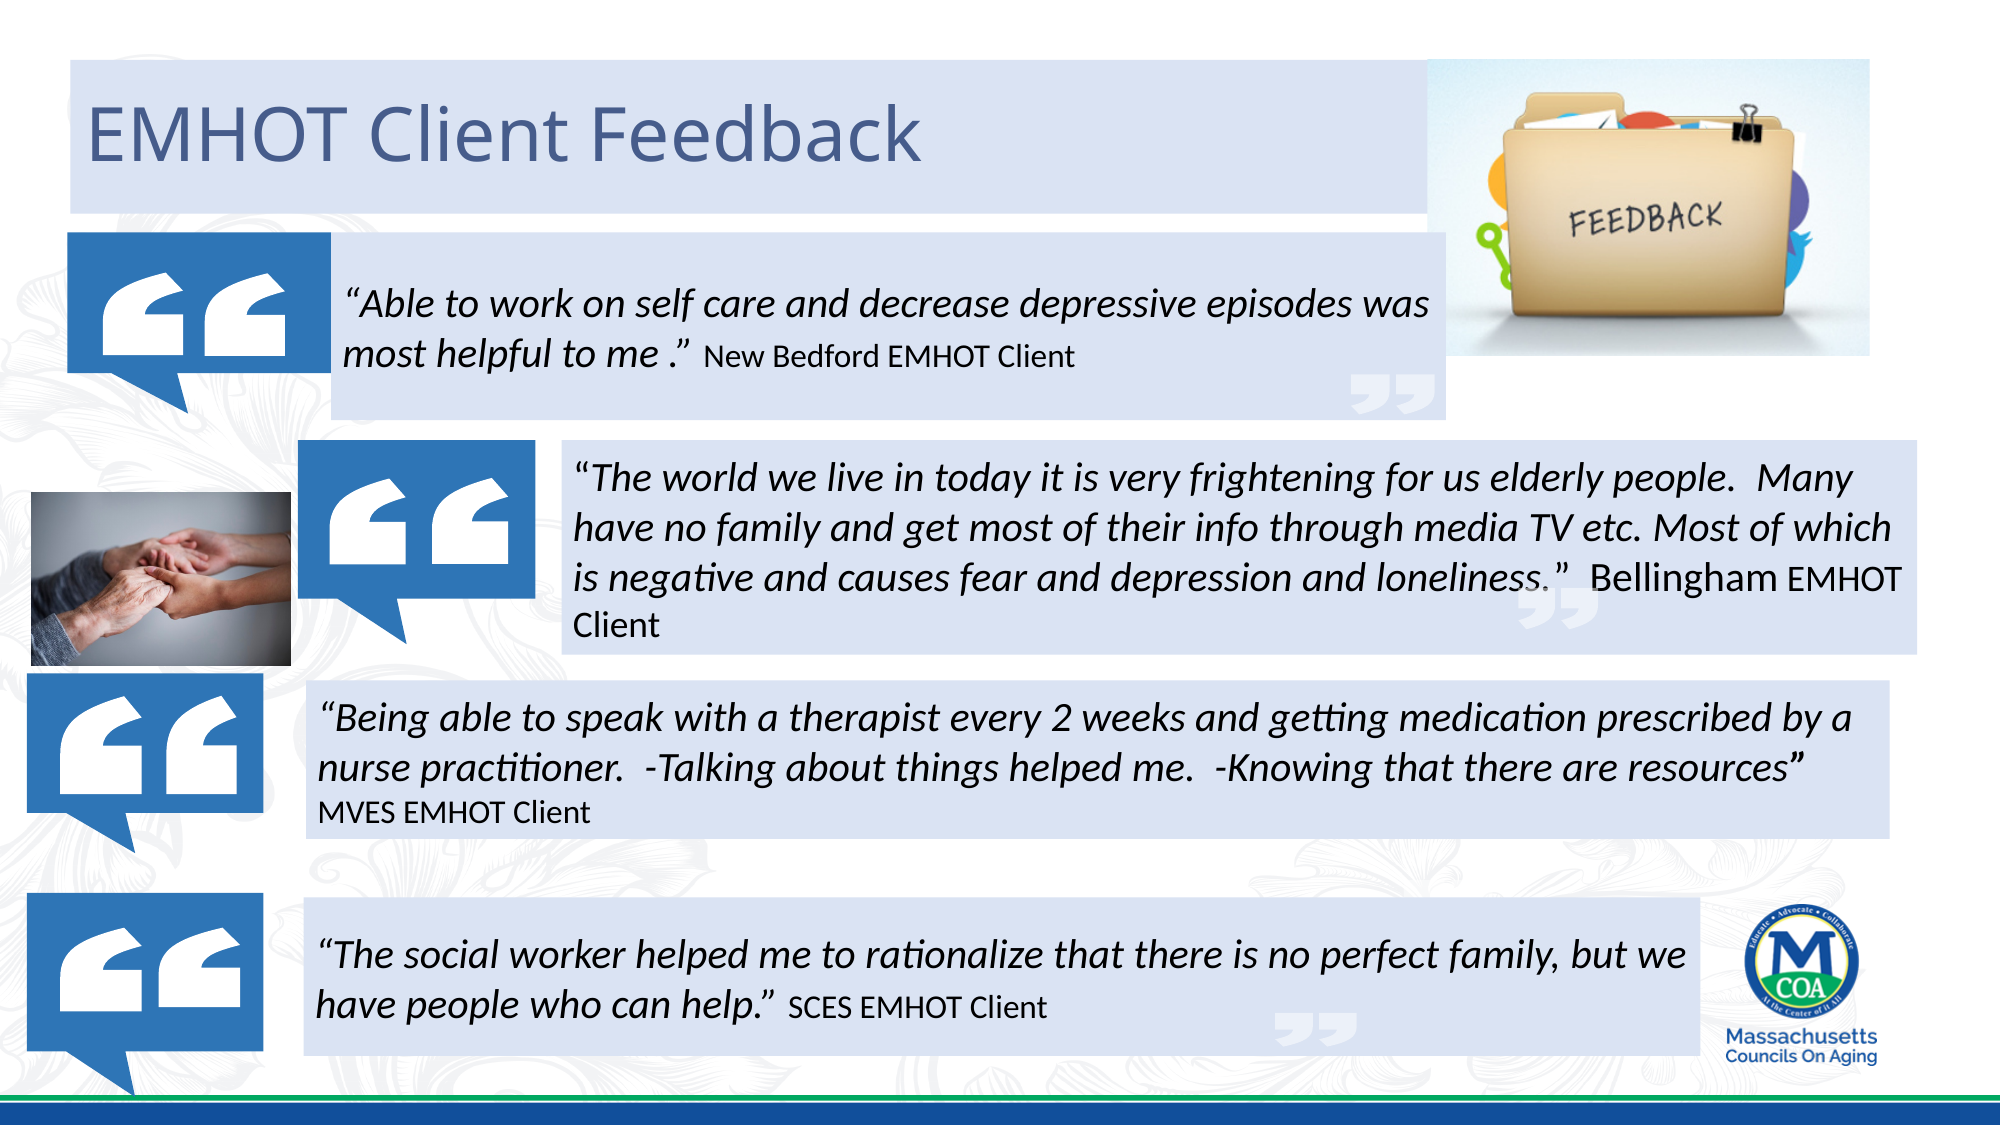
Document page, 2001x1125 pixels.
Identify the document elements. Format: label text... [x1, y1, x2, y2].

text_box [26, 673, 1890, 1009]
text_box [26, 892, 1701, 1104]
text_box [67, 232, 1446, 483]
picture [0, 0, 2000, 1095]
title EMHOT Client Feedback [70, 59, 1427, 214]
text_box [297, 439, 1918, 700]
